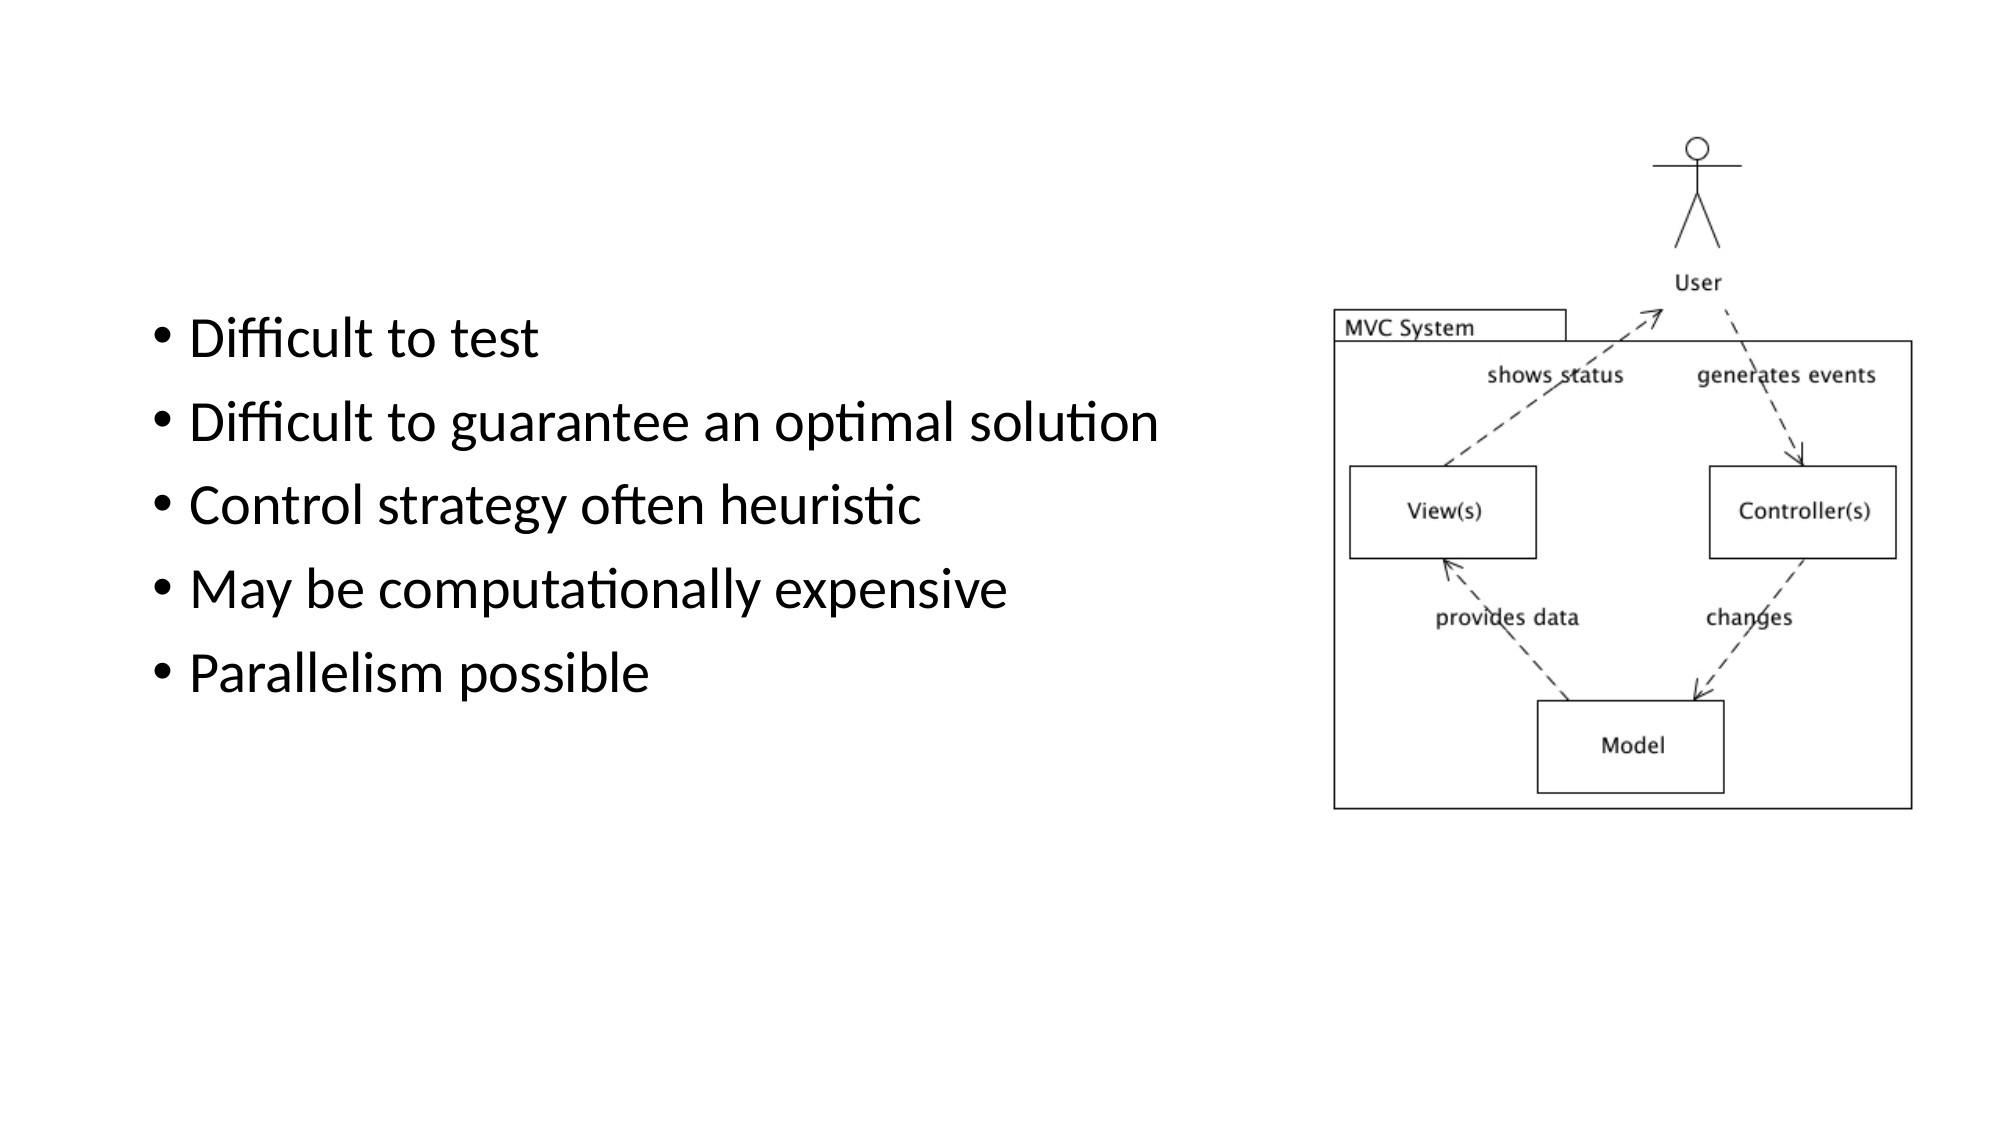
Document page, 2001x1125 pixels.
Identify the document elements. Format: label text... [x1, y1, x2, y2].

list Difficult to test Difficult to guarantee an optimal solution Control strategy often heuristic May be computationally expensive Parallelism possible [137, 299, 1863, 1014]
picture [1240, 106, 1944, 841]
